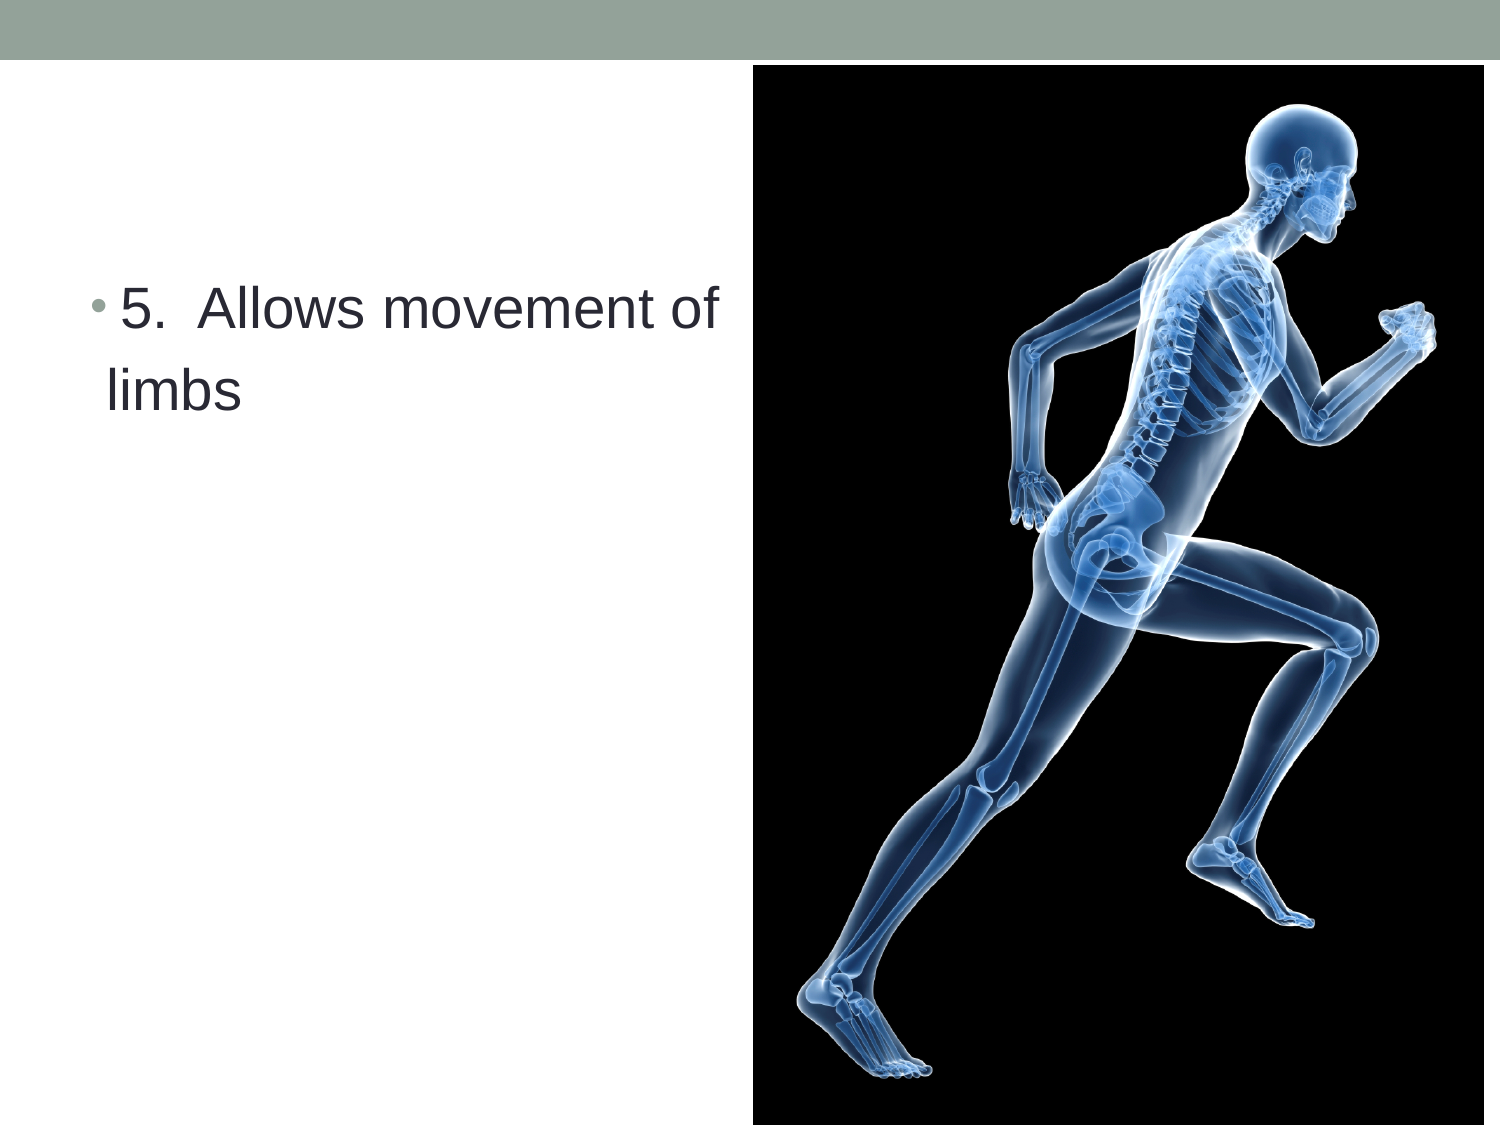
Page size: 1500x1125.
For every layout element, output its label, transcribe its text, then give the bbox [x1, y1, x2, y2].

list 5. Allows movement of limbs [75, 262, 750, 1063]
picture [753, 65, 1484, 1125]
